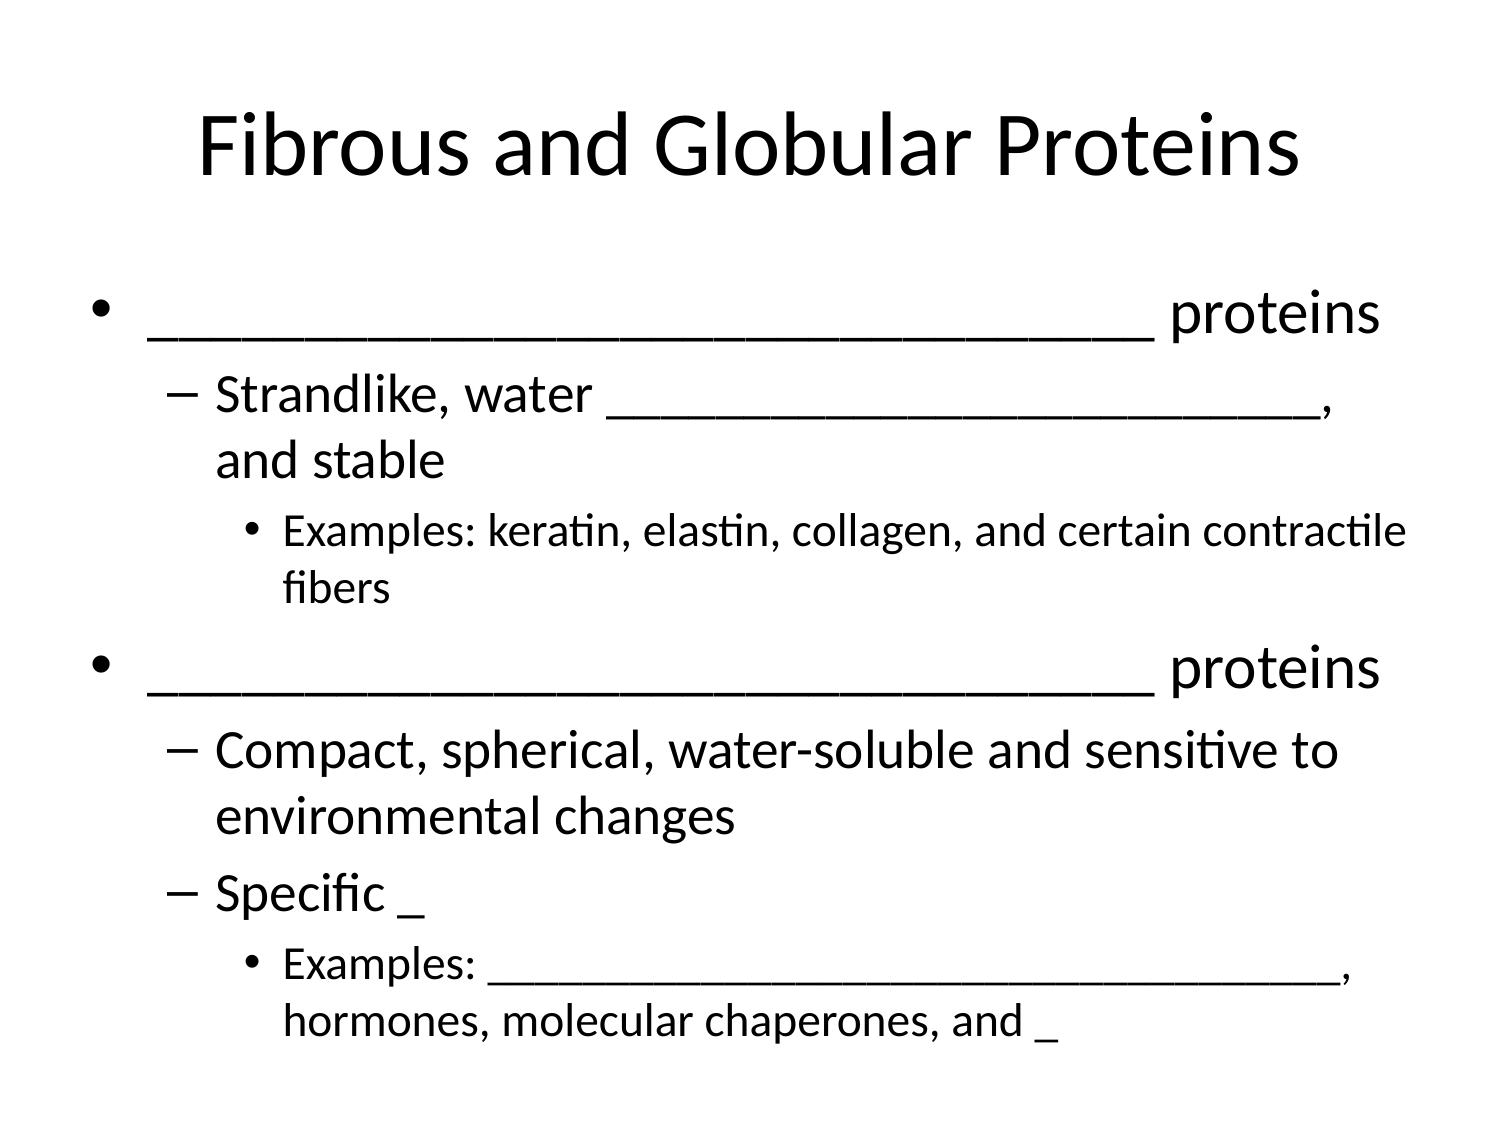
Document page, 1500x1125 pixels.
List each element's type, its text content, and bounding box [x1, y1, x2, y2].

list ________________________________ proteins Strandlike, water __________________________, and stable Examples: keratin, elastin, collagen, and certain contractile fibers ________________________________ proteins Compact, spherical, water-soluble and sensitive to environmental changes Specific _ Examples: ____________________________________, hormones, molecular chaperones, and _ [74, 262, 1426, 1063]
title Fibrous and Globular Proteins [74, 44, 1426, 233]
